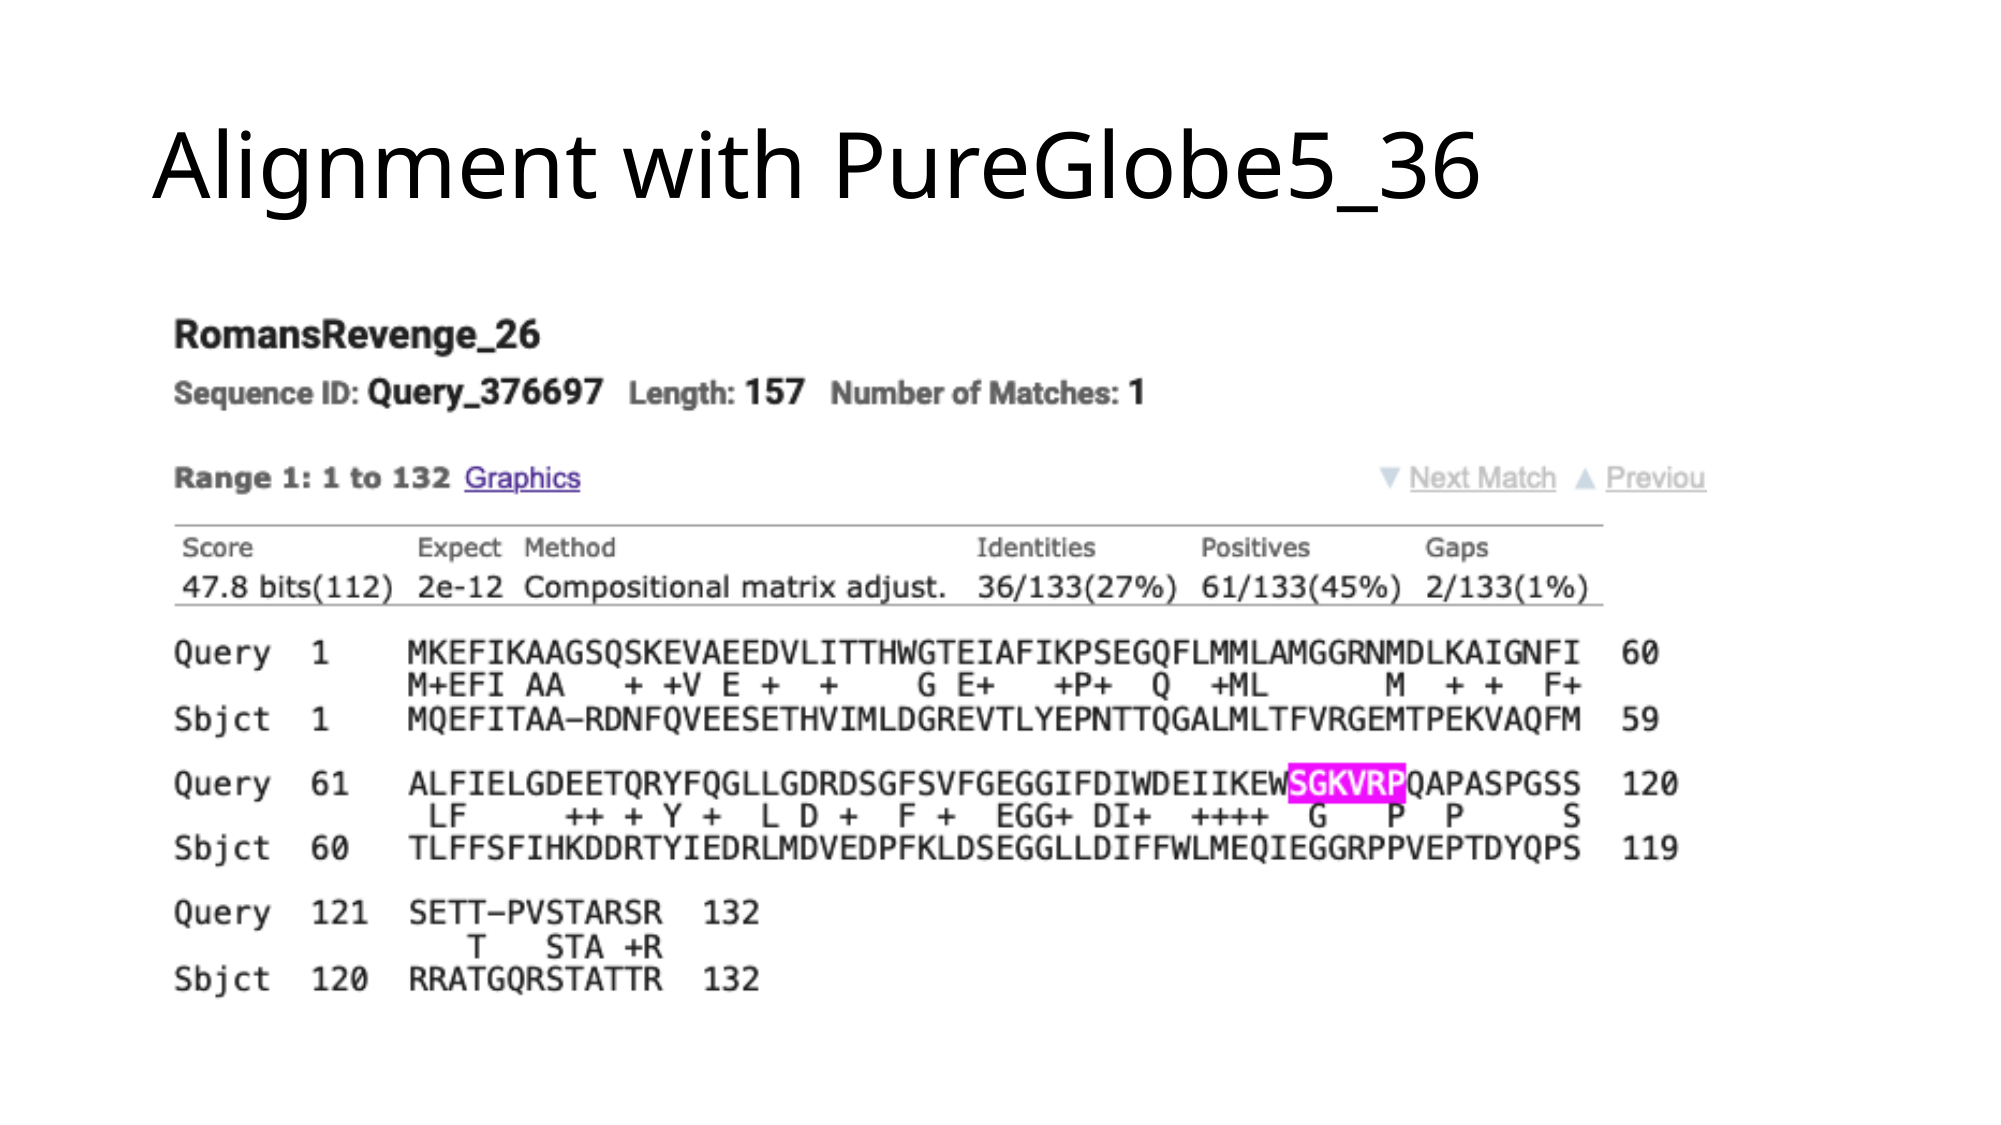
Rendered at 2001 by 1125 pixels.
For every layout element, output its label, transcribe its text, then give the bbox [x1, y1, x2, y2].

picture [156, 308, 1707, 1004]
title Alignment with PureGlobe5_36 [137, 59, 1863, 278]
